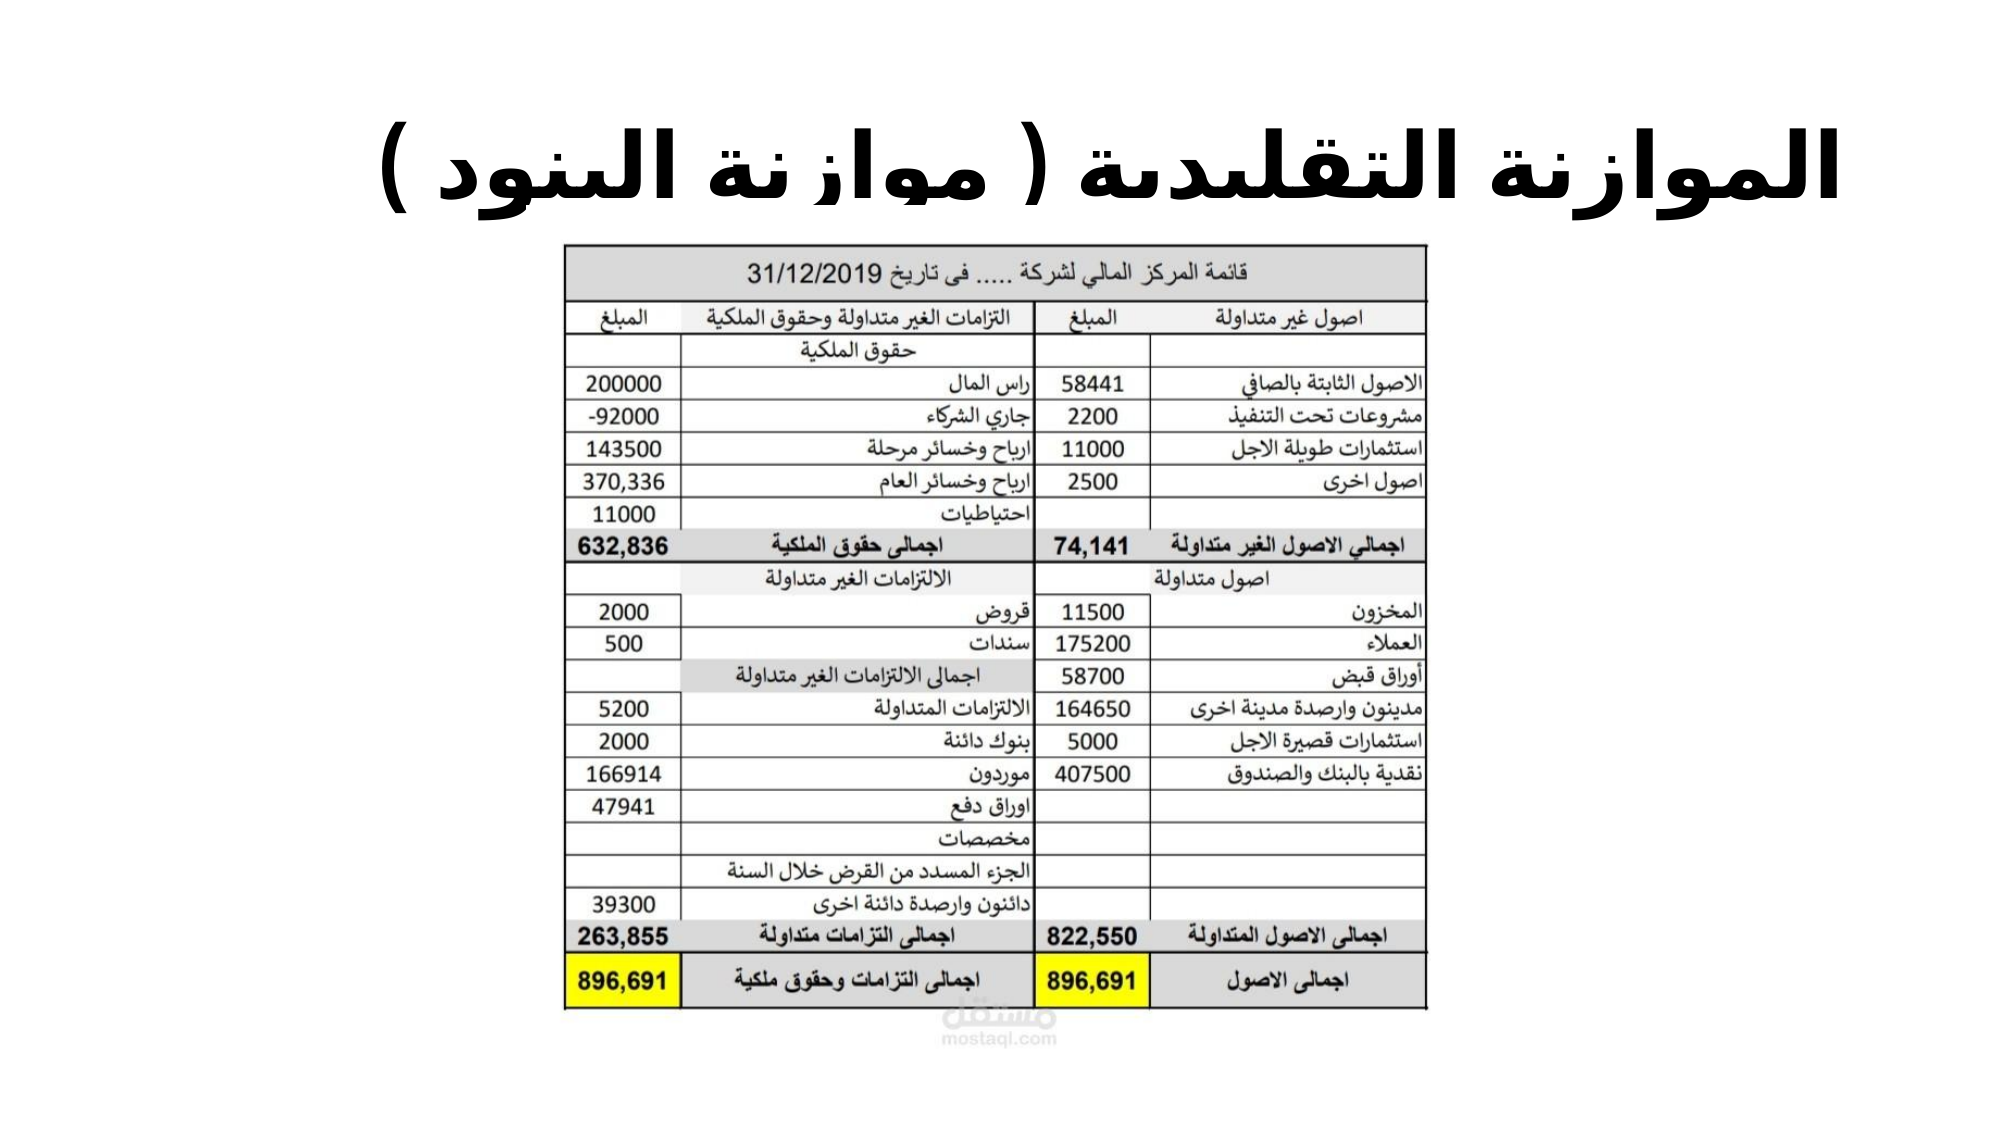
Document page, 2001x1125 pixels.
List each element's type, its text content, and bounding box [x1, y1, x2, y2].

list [526, 205, 1474, 1066]
title الموازنة التقليدية ( موازنة البنود ) [137, 59, 1863, 278]
